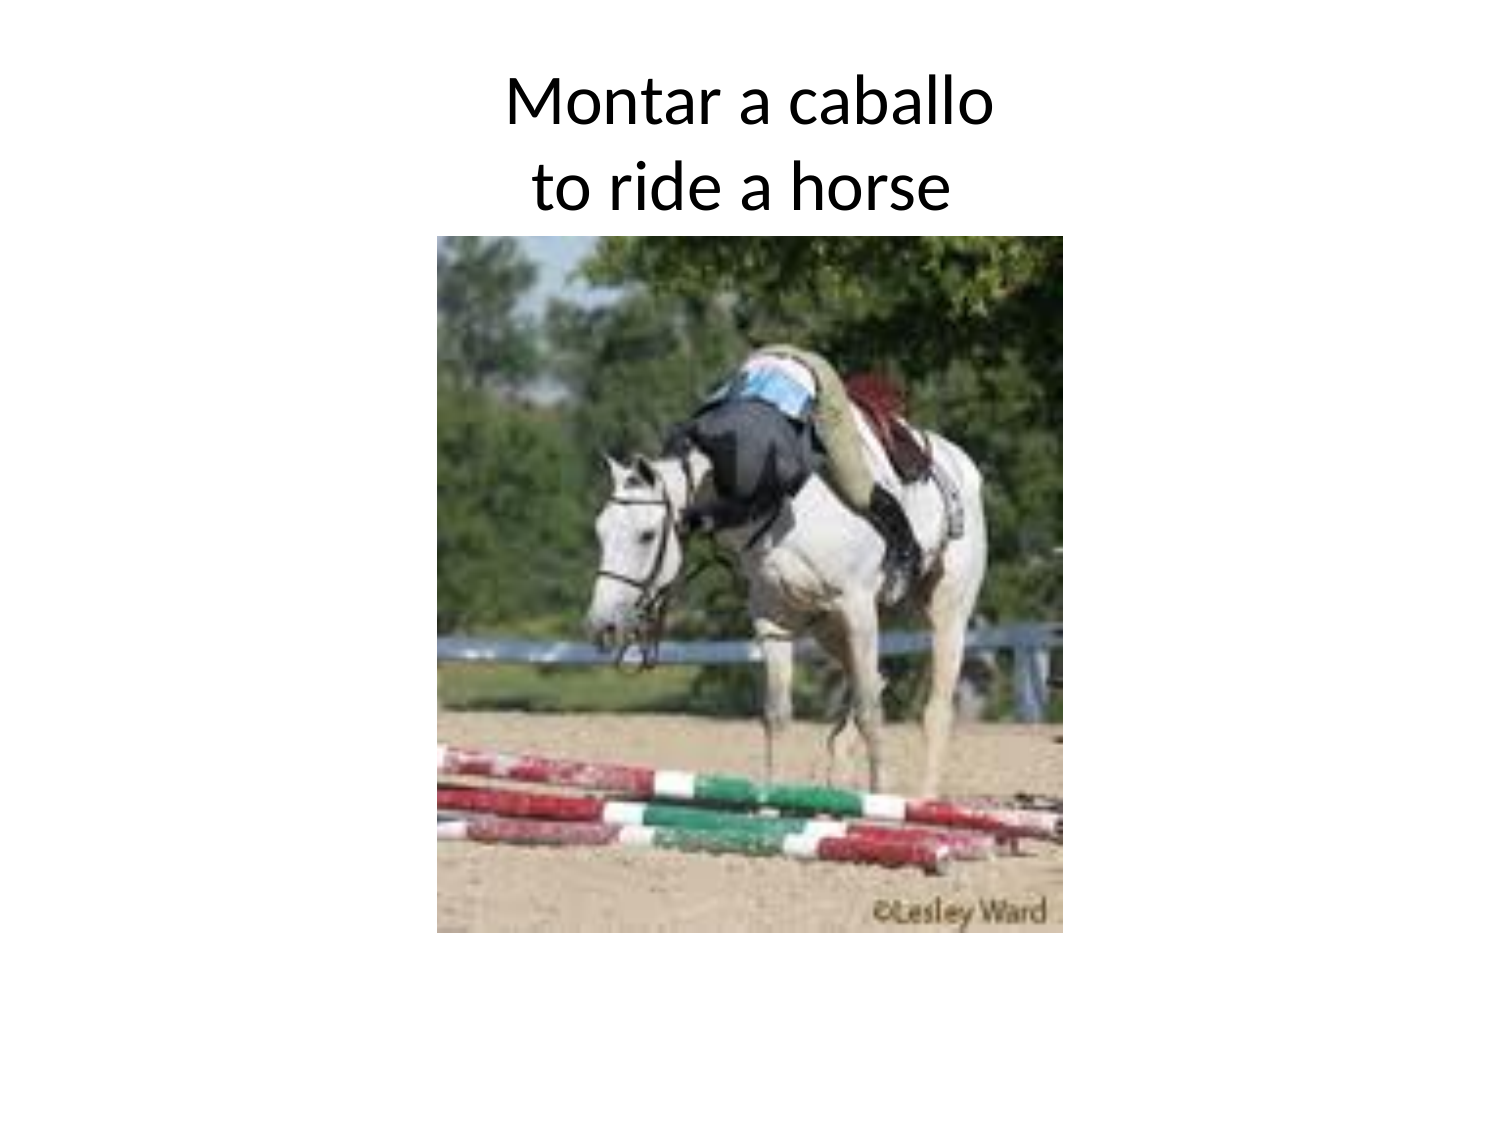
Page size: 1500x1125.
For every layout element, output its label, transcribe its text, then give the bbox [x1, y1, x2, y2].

title Montar a caballo to ride a horse [75, 45, 1425, 233]
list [437, 236, 1063, 933]
